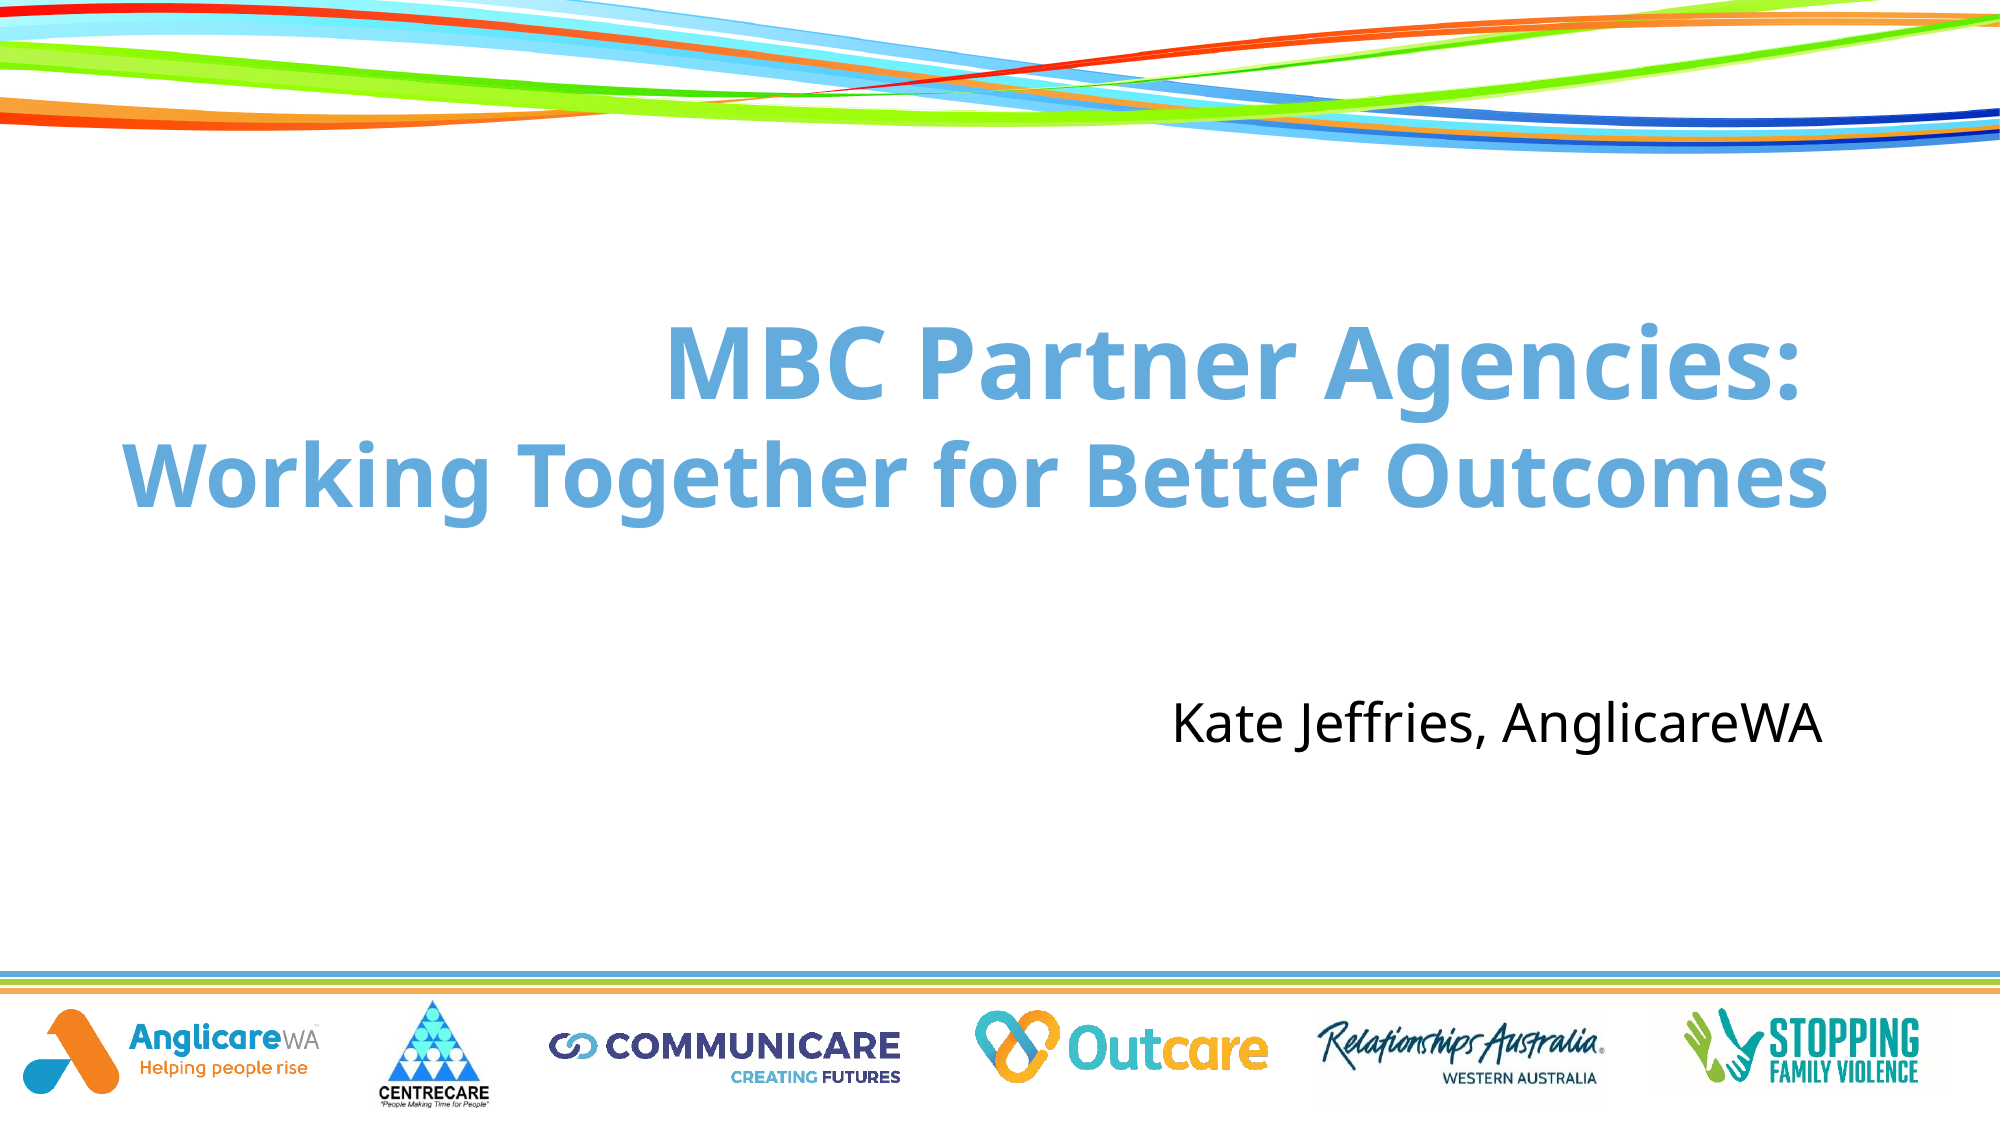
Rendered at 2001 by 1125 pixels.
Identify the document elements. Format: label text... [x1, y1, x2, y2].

picture [975, 1009, 1268, 1083]
picture [1314, 1009, 1607, 1106]
picture [23, 1009, 319, 1094]
picture [0, 0, 2000, 154]
picture [549, 1032, 900, 1083]
title MBC Partner Agencies: Working Together for Better Outcomes [116, 224, 1834, 525]
picture [353, 1000, 515, 1108]
subtitle Kate Jeffries, AnglicareWA [116, 529, 1835, 818]
picture [1653, 1002, 1949, 1089]
